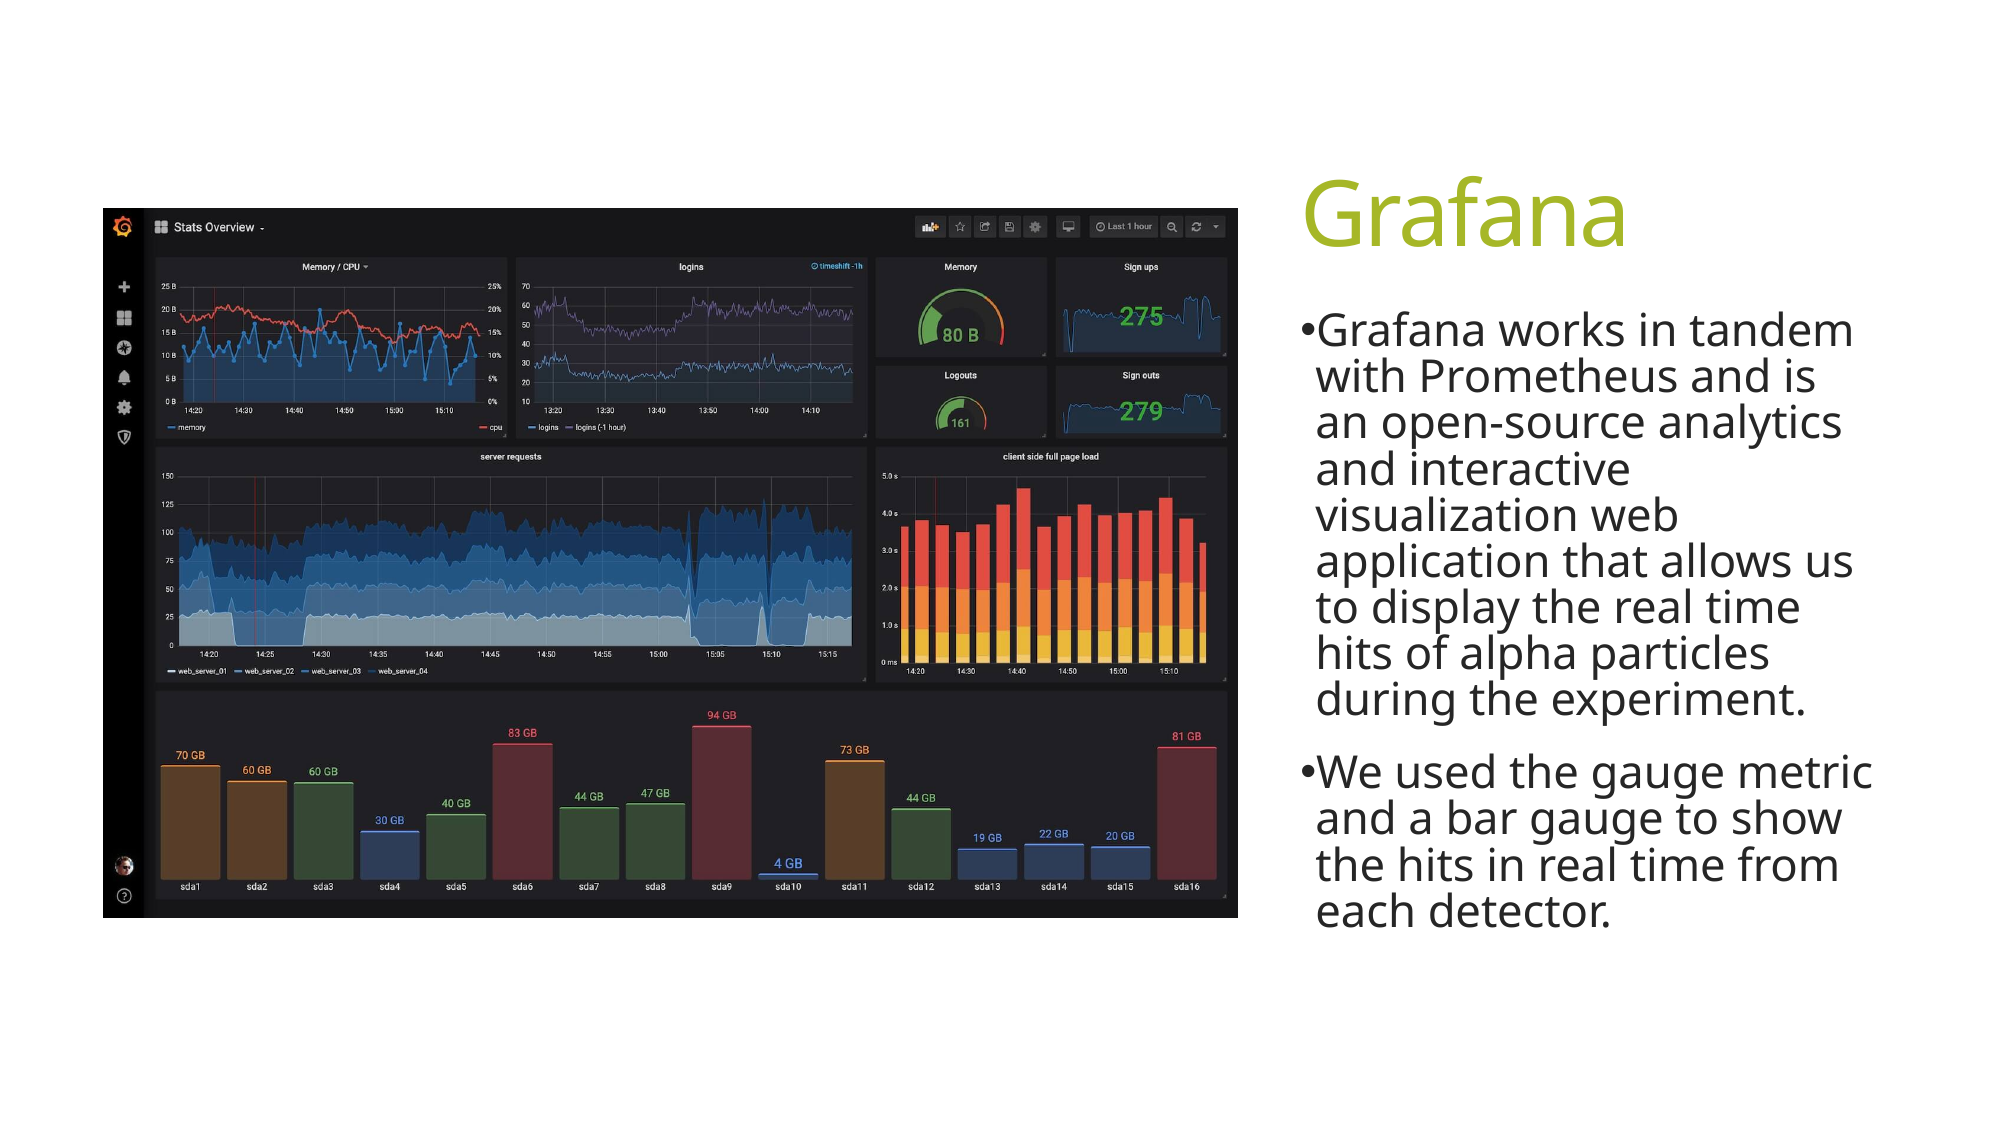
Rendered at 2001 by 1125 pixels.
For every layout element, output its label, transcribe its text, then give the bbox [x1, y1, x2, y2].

title Grafana [1285, 81, 1894, 233]
list Grafana works in tandem with Prometheus and is an open-source analytics and interactive visualization web application that allows us to display the real time hits of alpha particles during the experiment. We used the gauge metric and a bar gauge to show the hits in real time from each detector. [1285, 233, 1894, 947]
picture [103, 208, 1239, 918]
